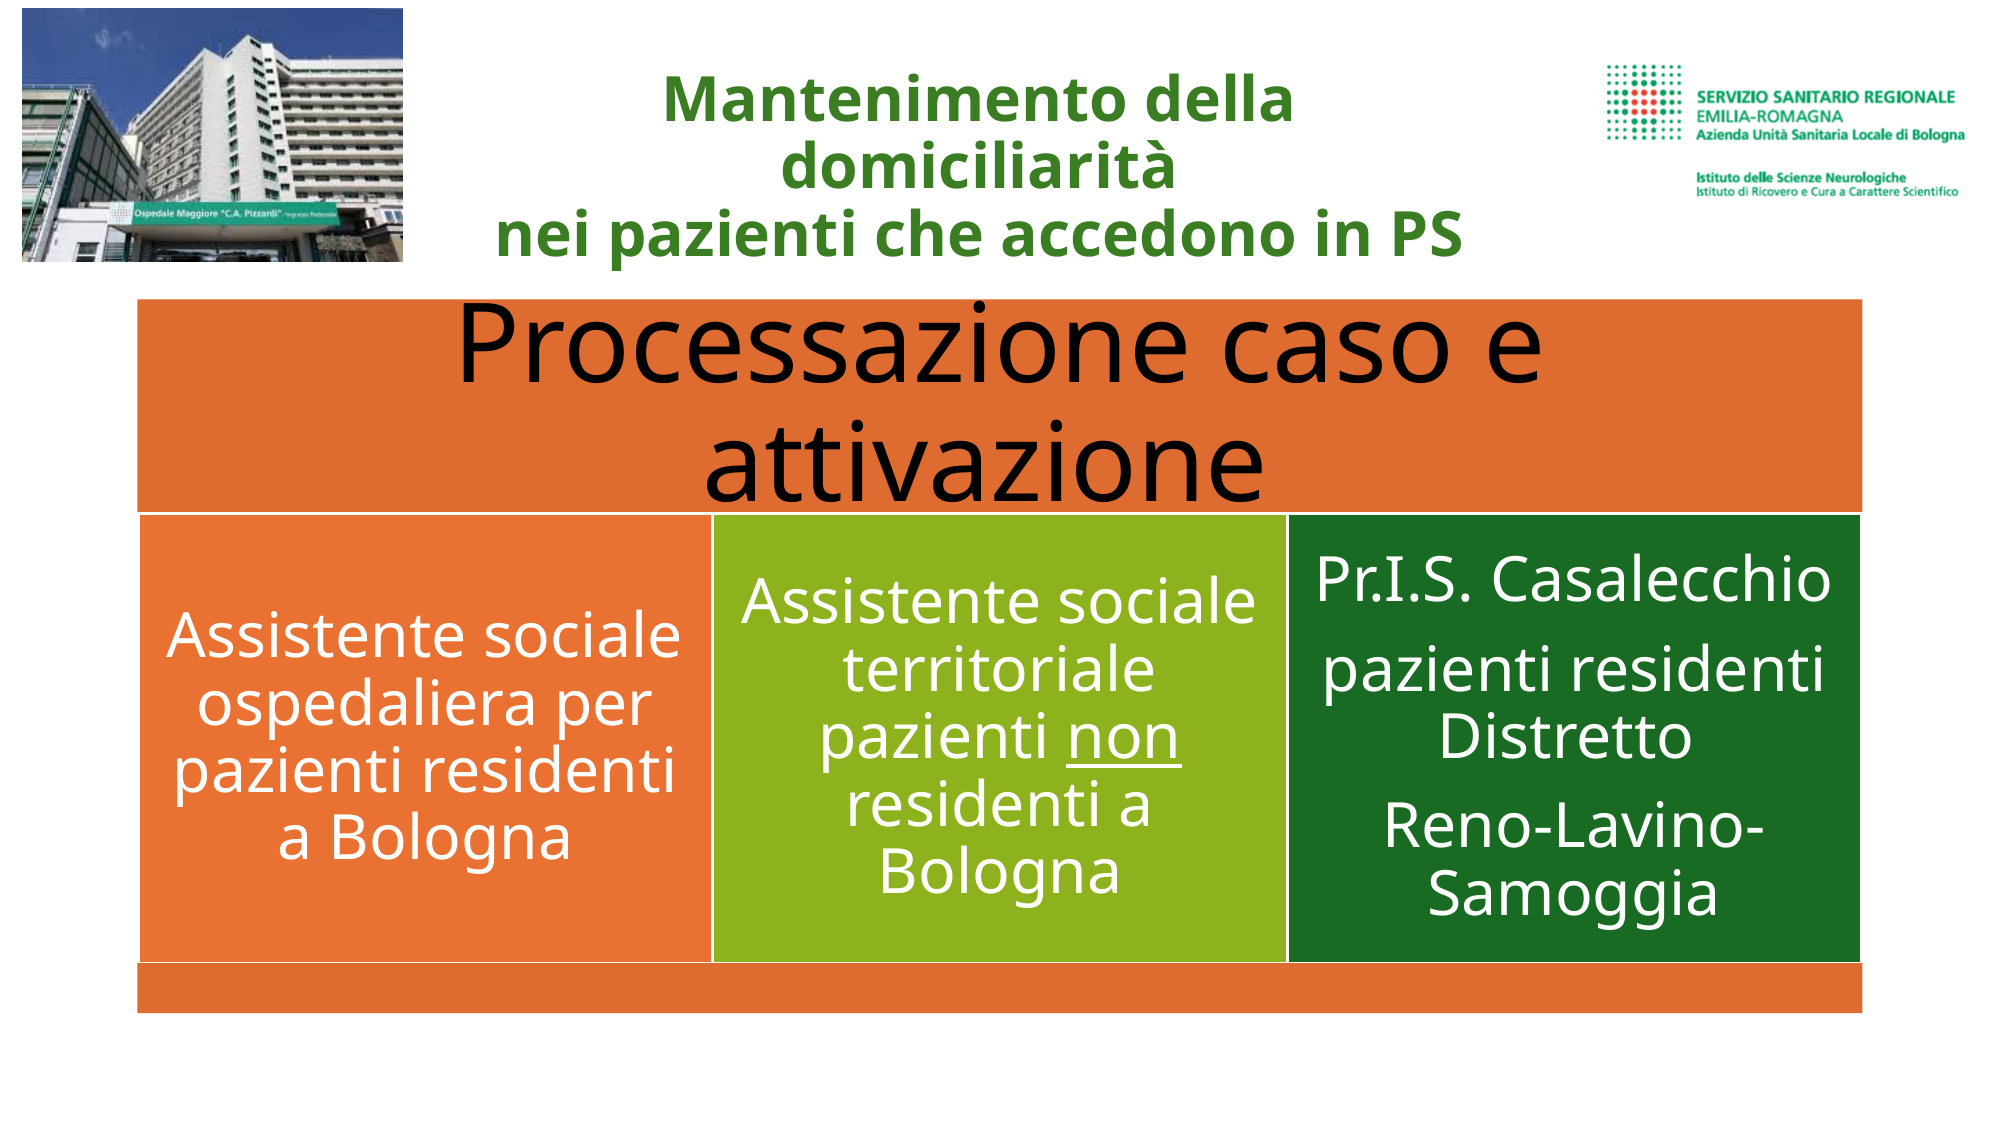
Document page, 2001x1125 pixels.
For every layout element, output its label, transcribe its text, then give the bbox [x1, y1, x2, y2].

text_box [136, 298, 1863, 1014]
picture [21, 8, 404, 263]
title Mantenimento della domiciliarità nei pazienti che accedono in PS [440, 59, 1519, 278]
picture [1589, 37, 1984, 236]
